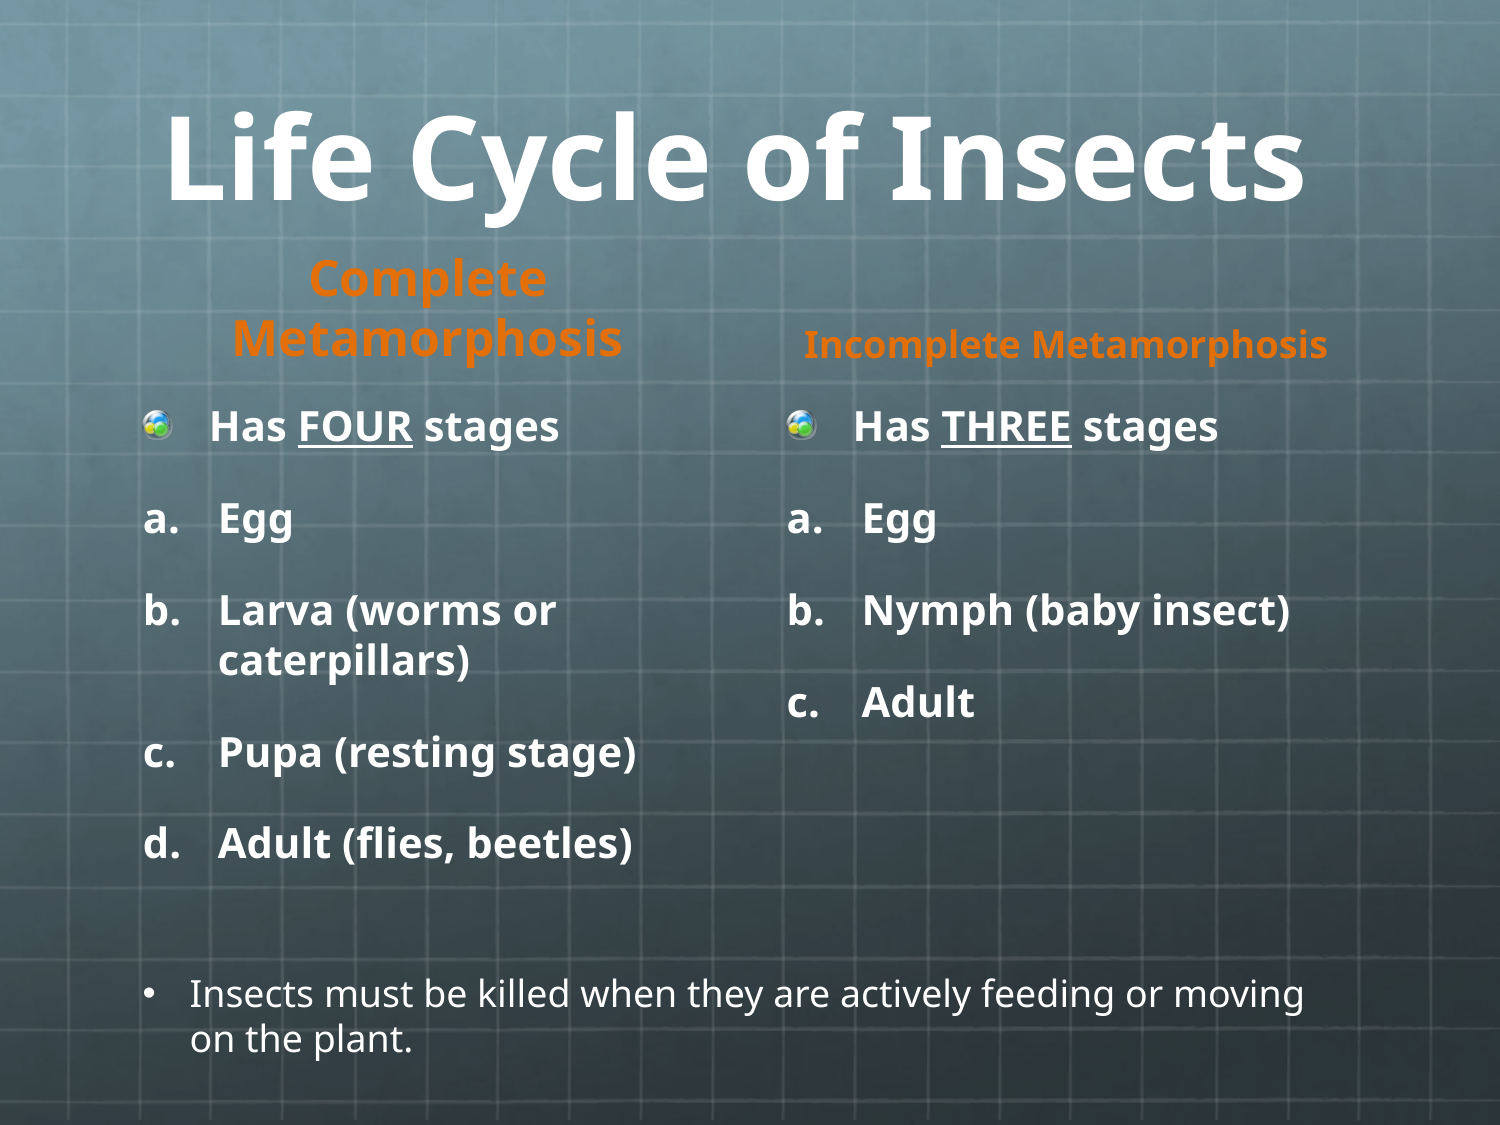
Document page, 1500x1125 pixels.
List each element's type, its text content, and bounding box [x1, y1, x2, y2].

list Complete Metamorphosis [127, 288, 728, 374]
list Has FOUR stages Egg Larva (worms or caterpillars) Pupa (resting stage) Adult (flies, beetles) [127, 392, 728, 962]
list Incomplete Metamorphosis [771, 288, 1372, 374]
title Life Cycle of Insects [127, 17, 1372, 289]
list Has THREE stages Egg Nymph (baby insect) Adult [771, 392, 1372, 962]
text_box Insects must be killed when they are actively feeding or moving on the plant. [127, 962, 1372, 1068]
picture [0, 0, 1500, 1125]
